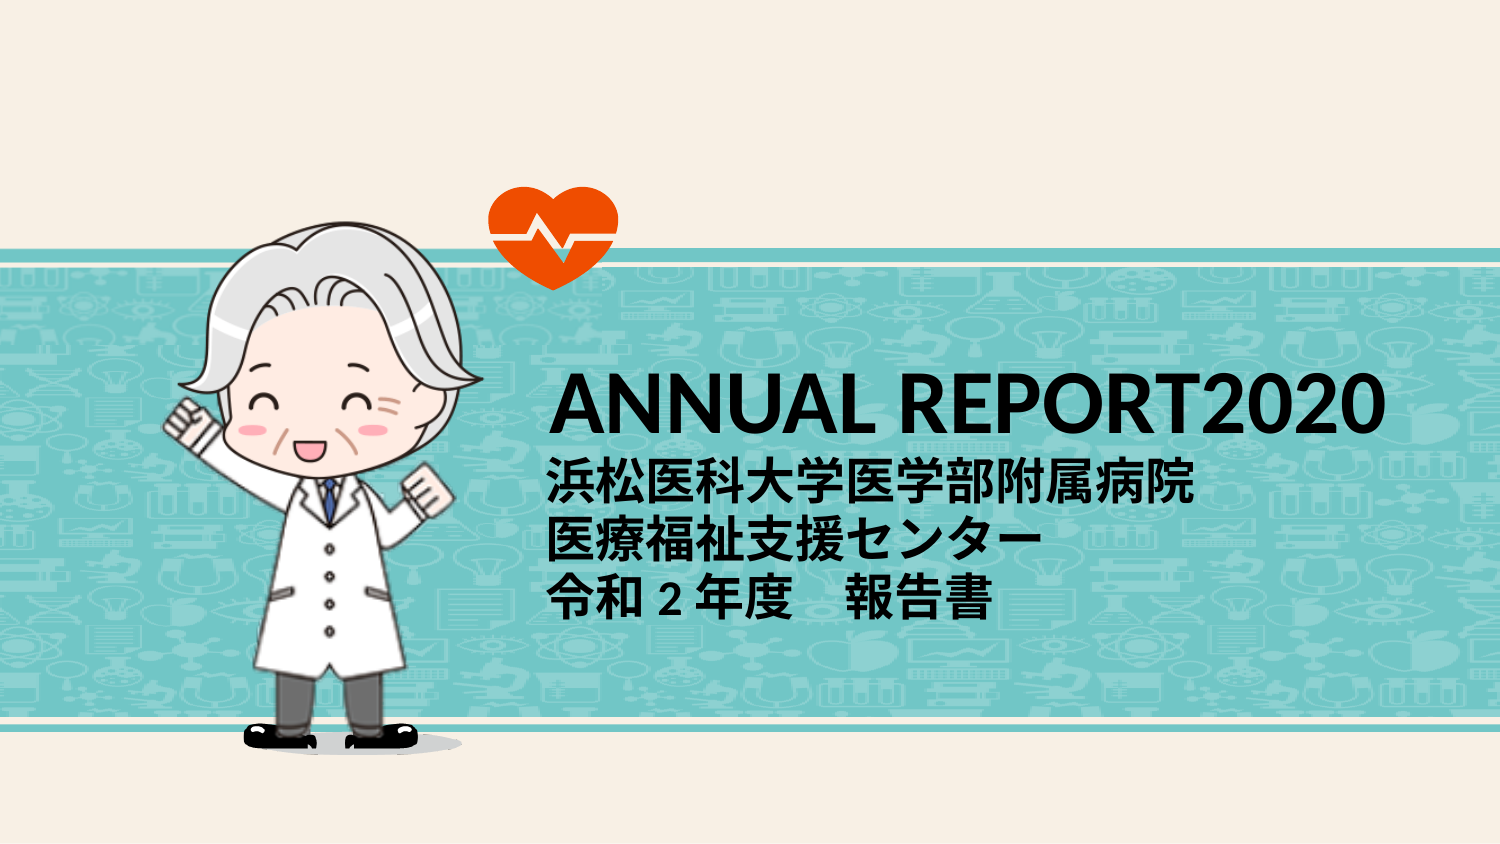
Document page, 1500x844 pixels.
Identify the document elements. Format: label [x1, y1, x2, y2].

picture [0, 19, 1500, 764]
text_box [503, 186, 619, 291]
